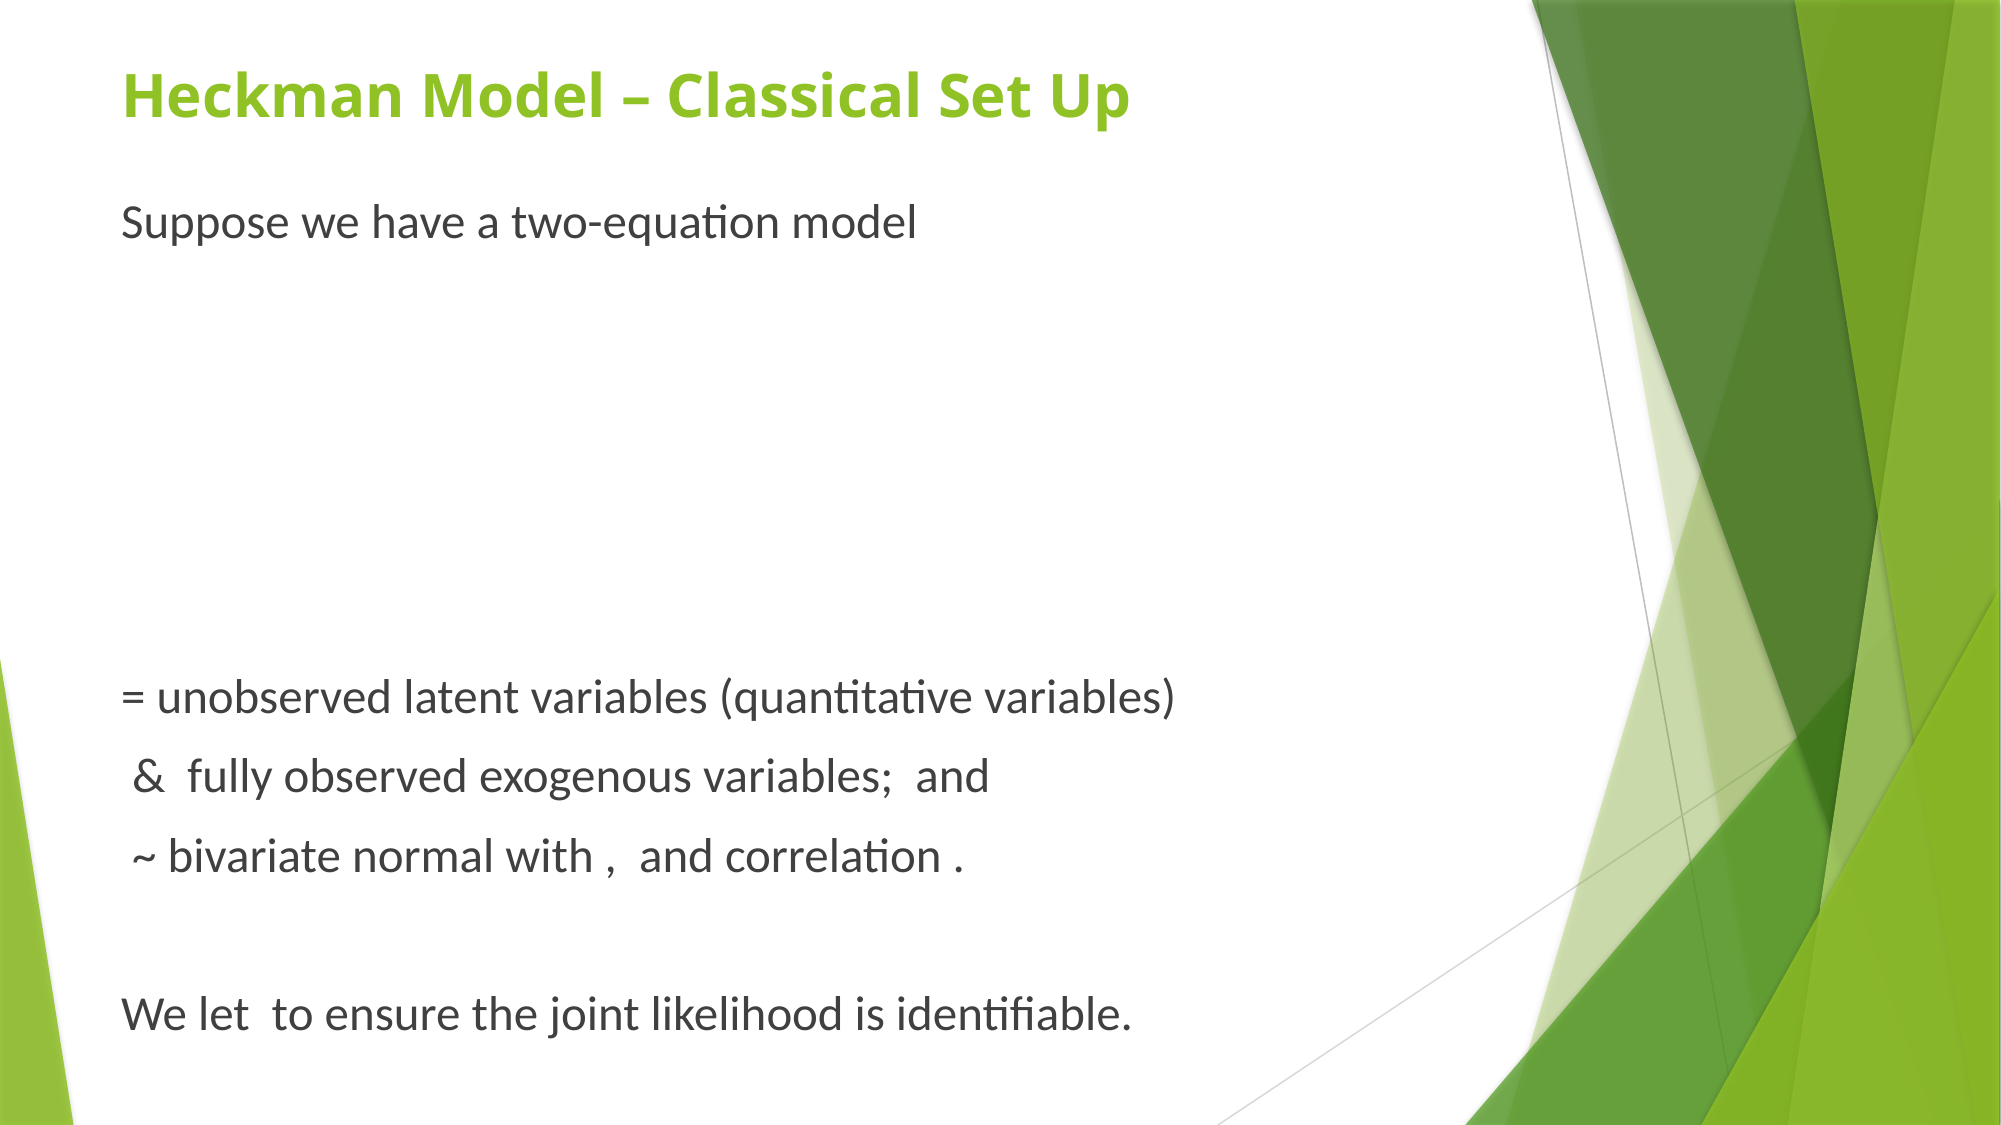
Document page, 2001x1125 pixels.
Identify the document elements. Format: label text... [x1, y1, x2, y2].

title Heckman Model – Classical Set Up [106, 50, 1181, 183]
